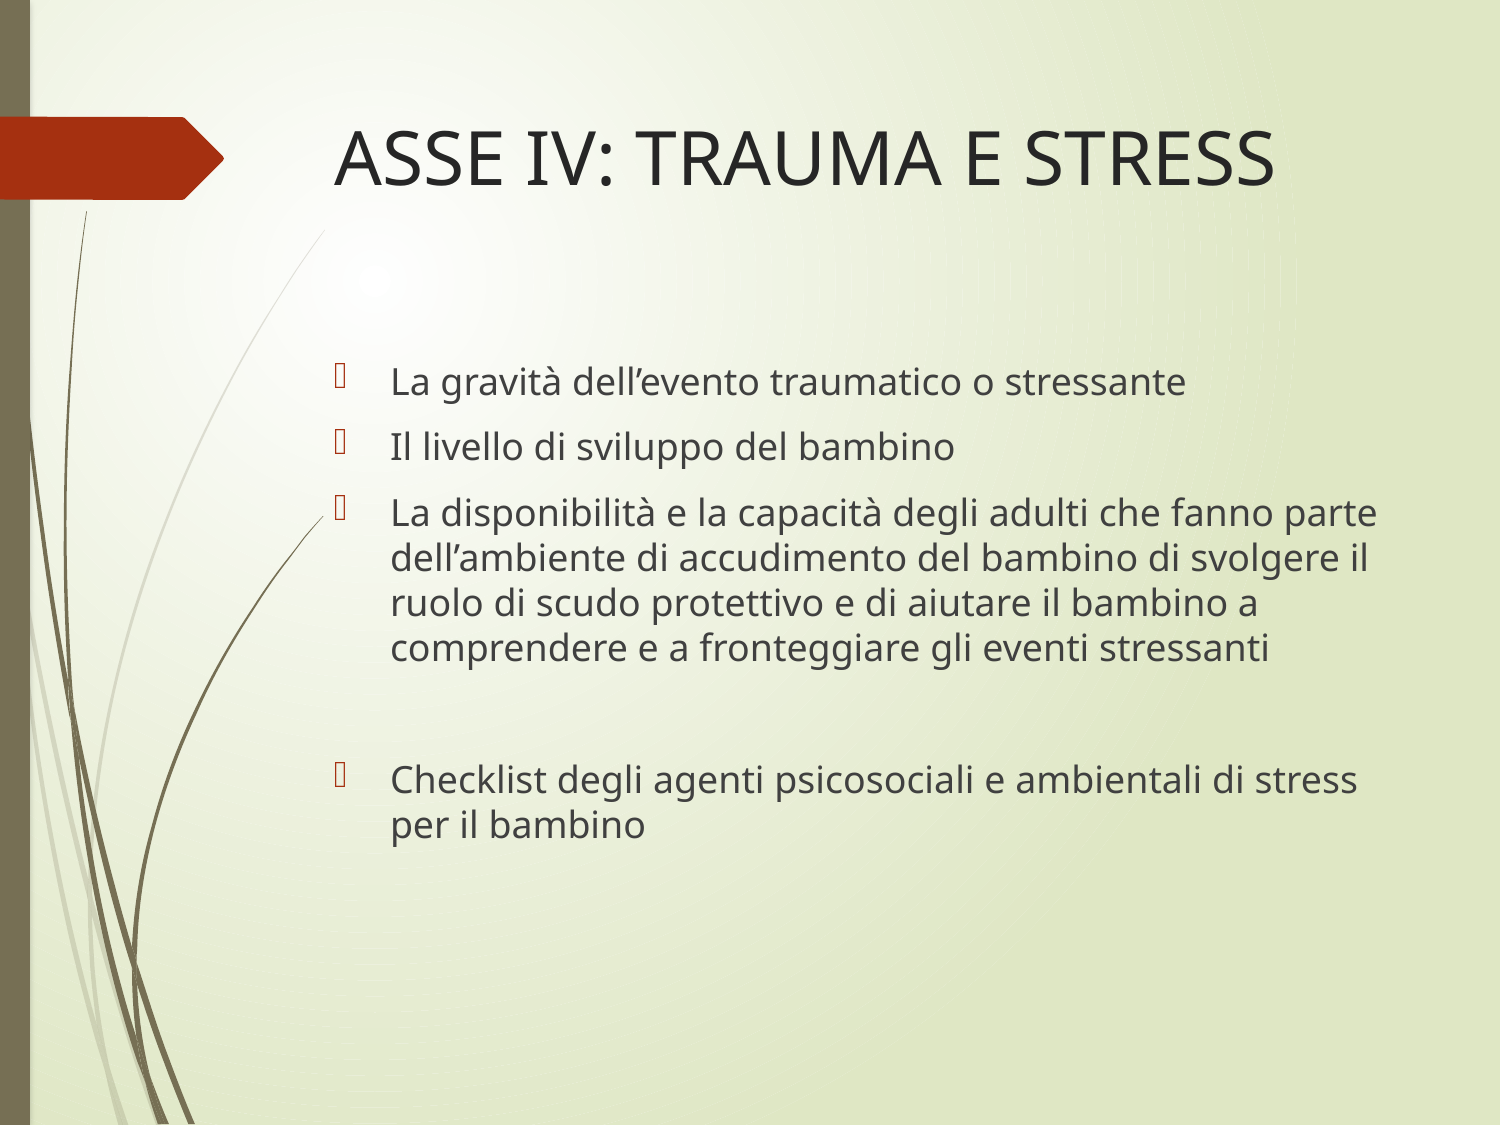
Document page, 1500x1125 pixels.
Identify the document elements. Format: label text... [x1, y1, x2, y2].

title ASSE IV: TRAUMA E STRESS [319, 102, 1400, 313]
list La gravità dell’evento traumatico o stressante Il livello di sviluppo del bambino La disponibilità e la capacità degli adulti che fanno parte dell’ambiente di accudimento del bambino di svolgere il ruolo di scudo protettivo e di aiutare il bambino a comprendere e a fronteggiare gli eventi stressanti Checklist degli agenti psicosociali e ambientali di stress per il bambino [318, 350, 1400, 970]
